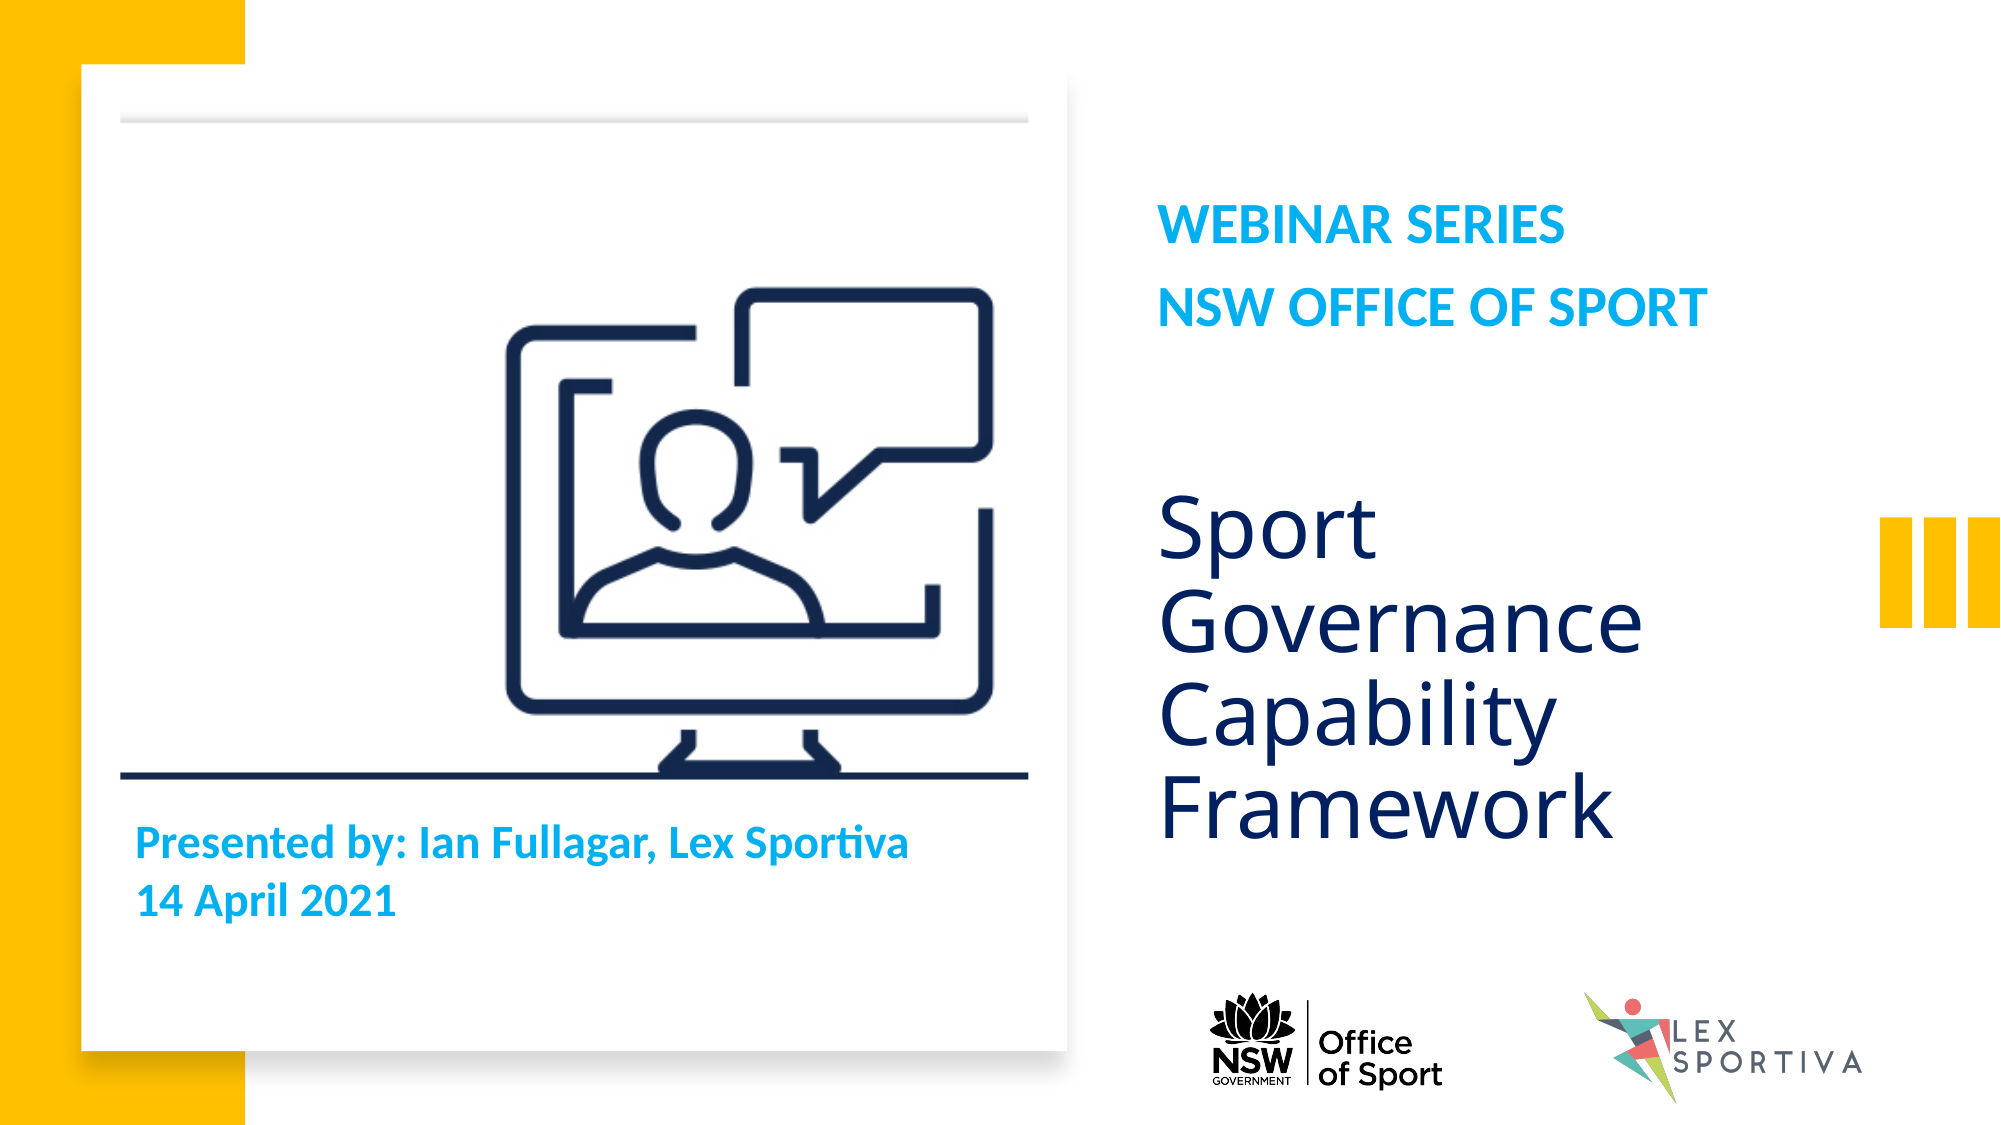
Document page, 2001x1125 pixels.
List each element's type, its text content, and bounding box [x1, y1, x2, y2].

picture [120, 109, 1029, 785]
picture [1584, 992, 1863, 1104]
title Sport Governance Capability Framework [1142, 476, 1805, 869]
subtitle WEBINAR SERIES NSW OFFICE OF SPORT [1142, 150, 1805, 431]
text_box [80, 63, 1068, 1052]
text_box Presented by: Ian Fullagar, Lex Sportiva 14 April 2021 [120, 803, 1029, 933]
text_box [246, 0, 2000, 1125]
picture [1205, 988, 1447, 1095]
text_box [1879, 517, 2000, 628]
text_box [0, 0, 246, 1125]
